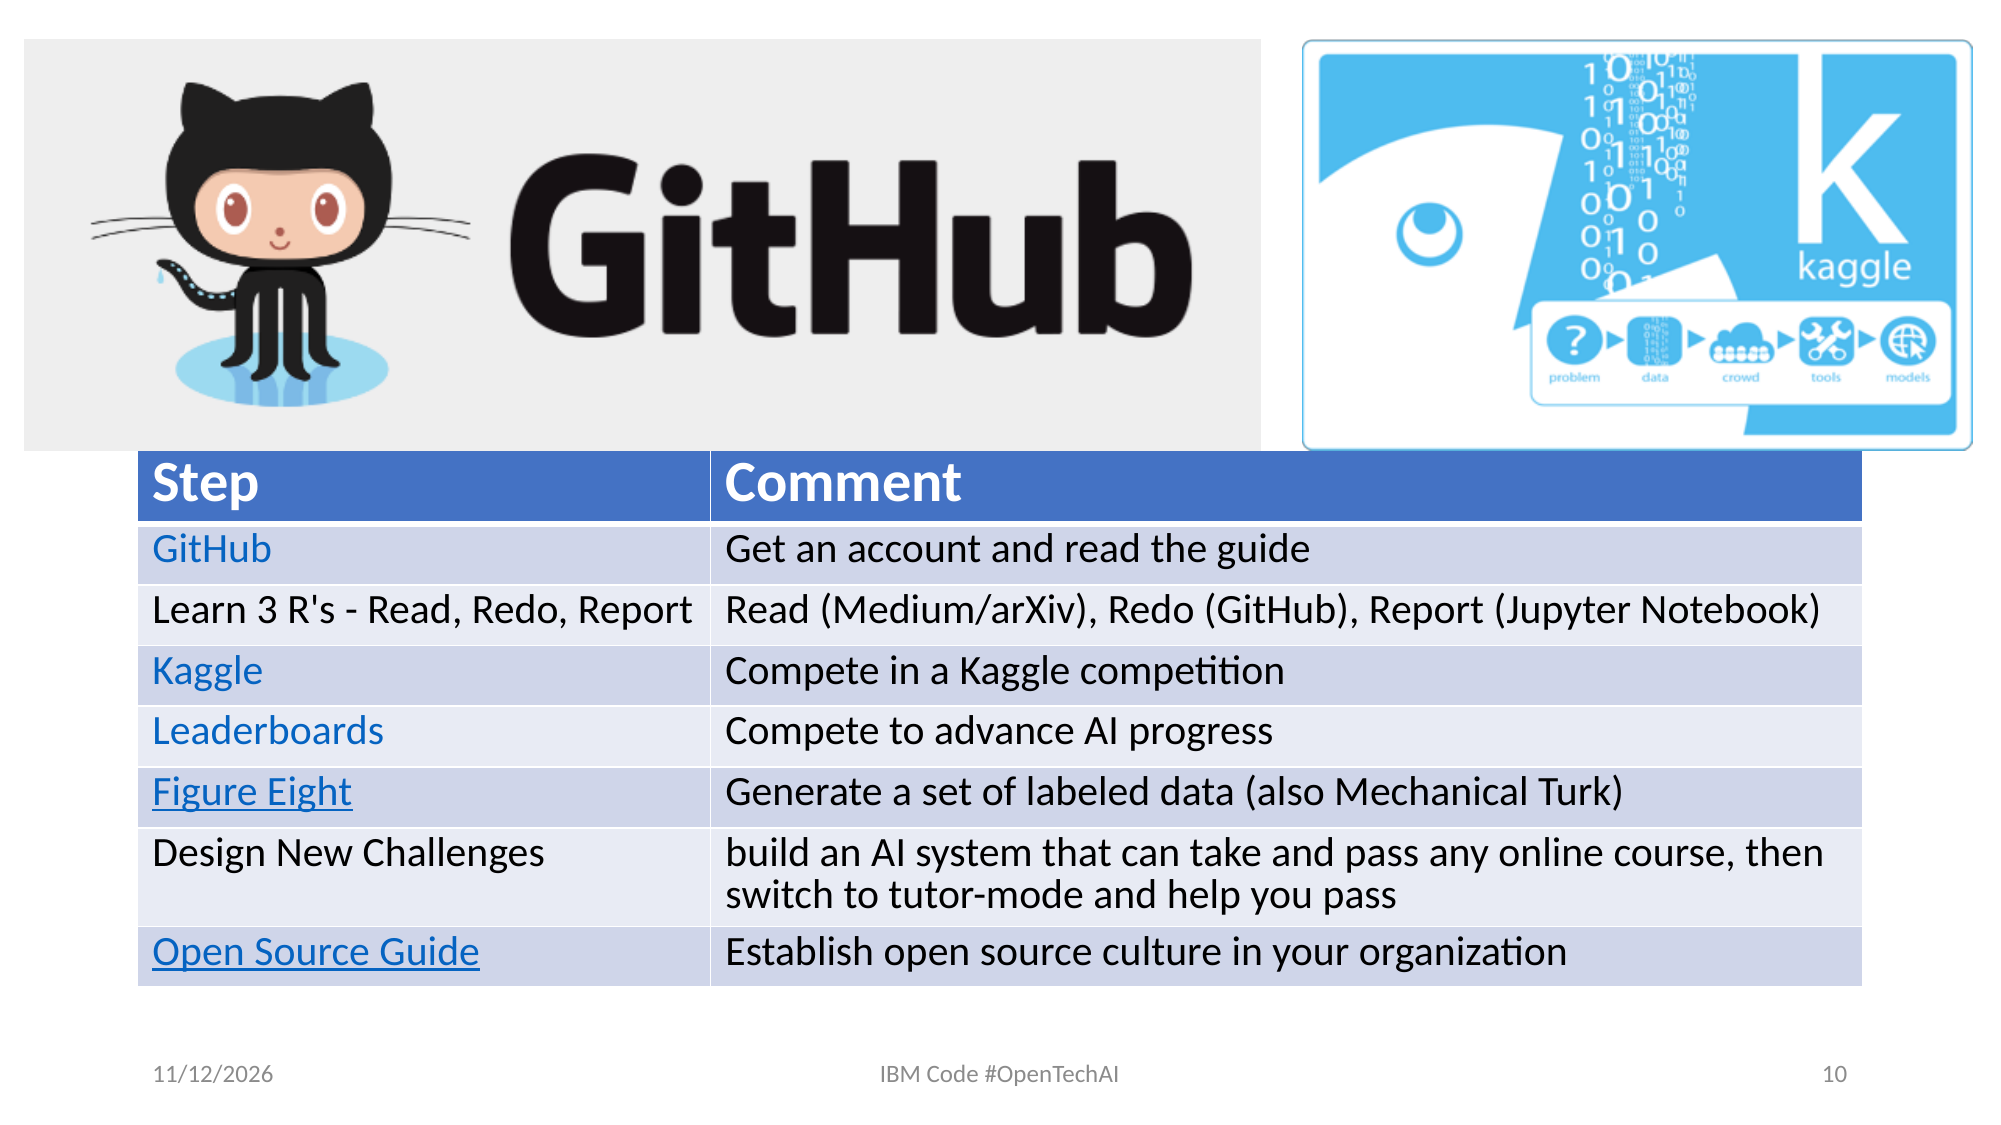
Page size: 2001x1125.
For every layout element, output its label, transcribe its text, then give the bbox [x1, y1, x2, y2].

table_cell Kaggle [138, 646, 710, 705]
table_cell Generate a set of labeled data (also Mechanical Turk) [711, 768, 1862, 827]
table_cell Establish open source culture in your organization [711, 927, 1862, 986]
table_cell Compete to advance AI progress [711, 707, 1862, 766]
table_cell Compete in a Kaggle competition [711, 646, 1862, 705]
table_cell Get an account and read the guide [711, 527, 1862, 584]
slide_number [137, 1042, 588, 1103]
table_cell Leaderboards [138, 707, 710, 766]
table_cell Open Source Guide [138, 927, 710, 986]
table_cell Figure Eight [138, 768, 710, 827]
picture [1302, 39, 1973, 451]
picture [24, 39, 1261, 451]
table_header Step [138, 451, 710, 521]
table_cell Read (Medium/arXiv), Redo (GitHub), Report (Jupyter Notebook) [711, 586, 1862, 645]
table_cell build an AI system that can take and pass any online course, then switch to tutor-mode and help you pass [711, 829, 1862, 926]
table_cell Design New Challenges [138, 829, 710, 926]
footer IBM Code #OpenTechAI [662, 1042, 1338, 1103]
table_cell GitHub [138, 527, 710, 584]
table_header Comment [711, 451, 1862, 521]
slide_number 10 [1412, 1042, 1863, 1103]
table_cell Learn 3 R's - Read, Redo, Report [138, 586, 710, 645]
